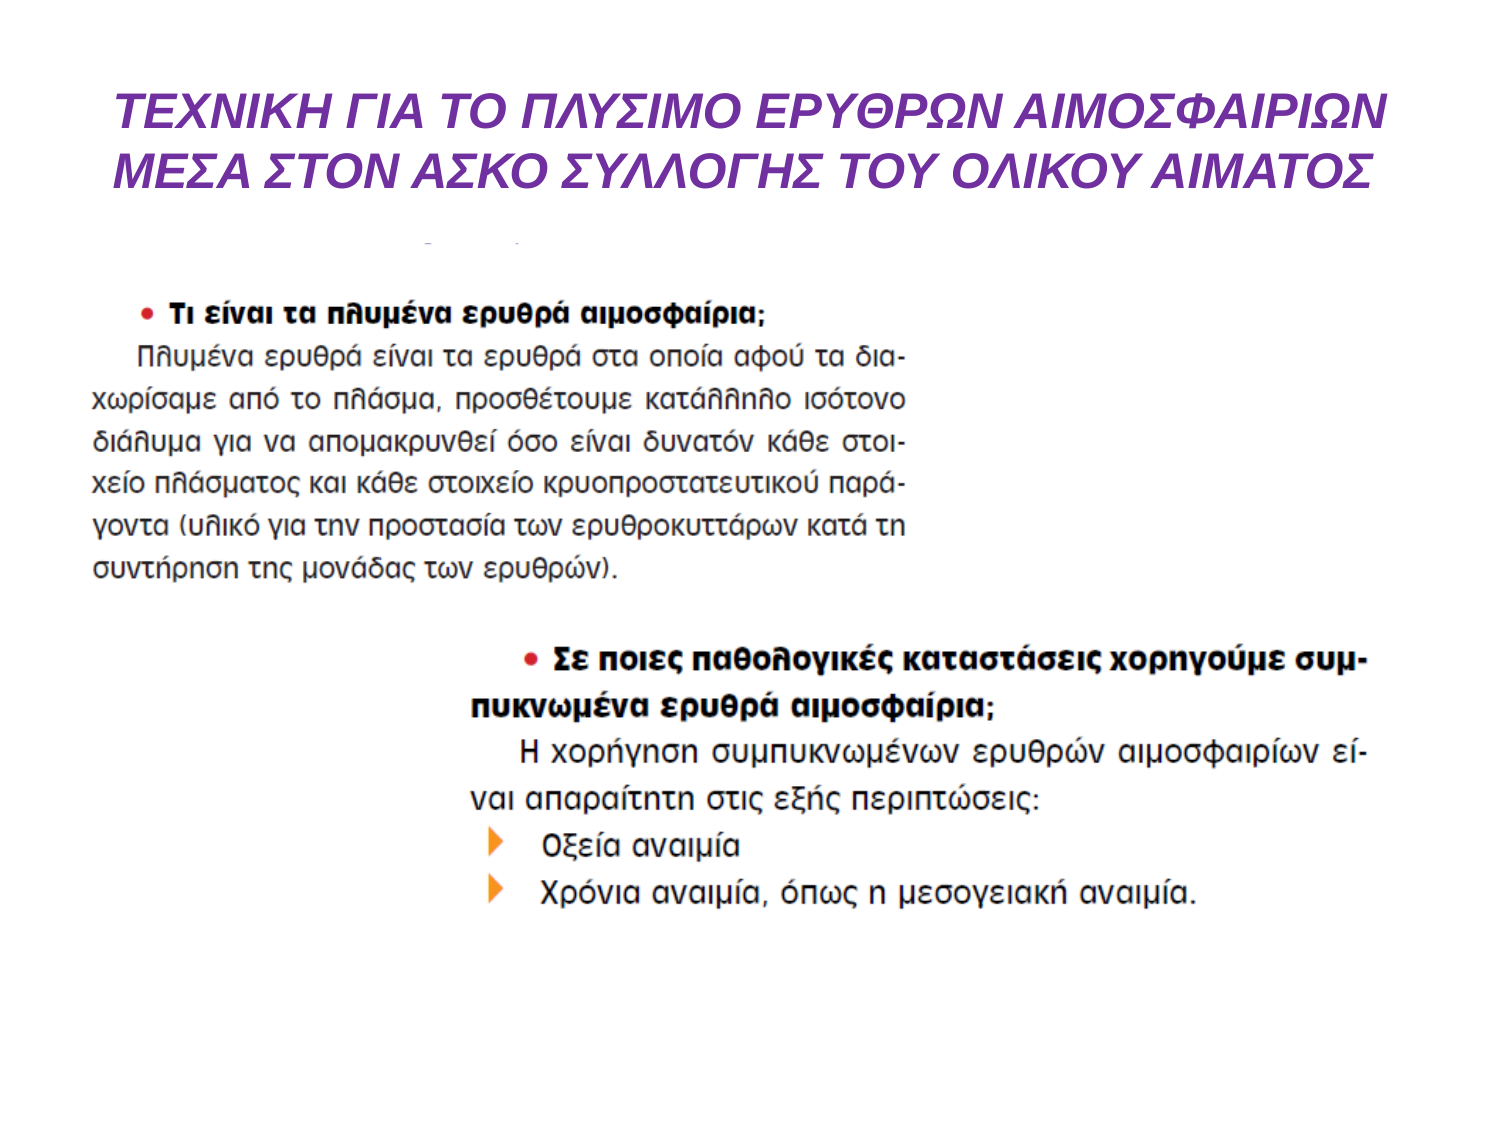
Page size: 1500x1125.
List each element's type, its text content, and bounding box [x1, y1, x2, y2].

picture [442, 633, 1415, 912]
picture [40, 243, 987, 597]
title ΤΕΧΝΙΚΗ ΓΙΑ ΤΟ ΠΛΥΣΙΜΟ ΕΡΥΘΡΩΝ ΑΙΜΟΣΦΑΙΡΙΩΝ ΜΕΣΑ ΣΤΟΝ ΑΣΚΟ ΣΥΛΛΟΓΗΣ ΤΟΥ ΟΛΙΚΟΥ ΑΙΜΑΤΟΣ [75, 45, 1425, 233]
